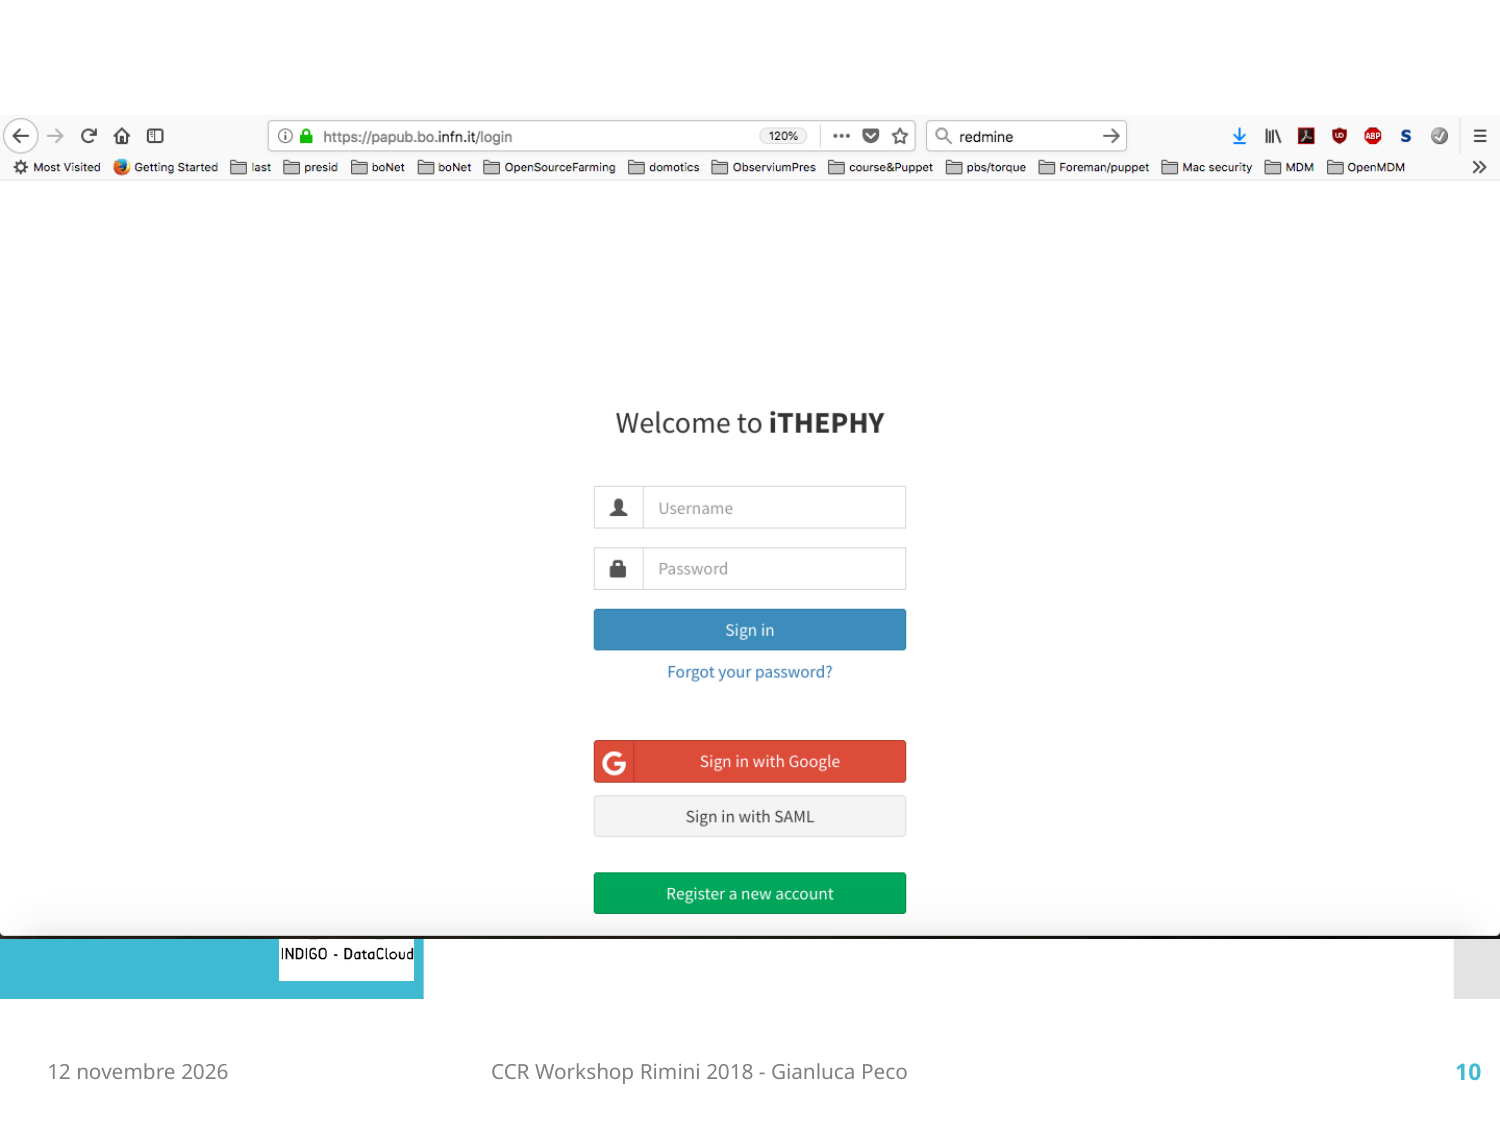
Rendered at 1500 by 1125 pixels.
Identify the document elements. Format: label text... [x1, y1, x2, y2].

slide_number 10 [1308, 1042, 1497, 1103]
slide_number 12 giugno 2018 [32, 1042, 370, 1103]
picture [0, 114, 1500, 981]
footer CCR Workshop Rimini 2018 - Gianluca Peco [476, 1042, 1204, 1103]
